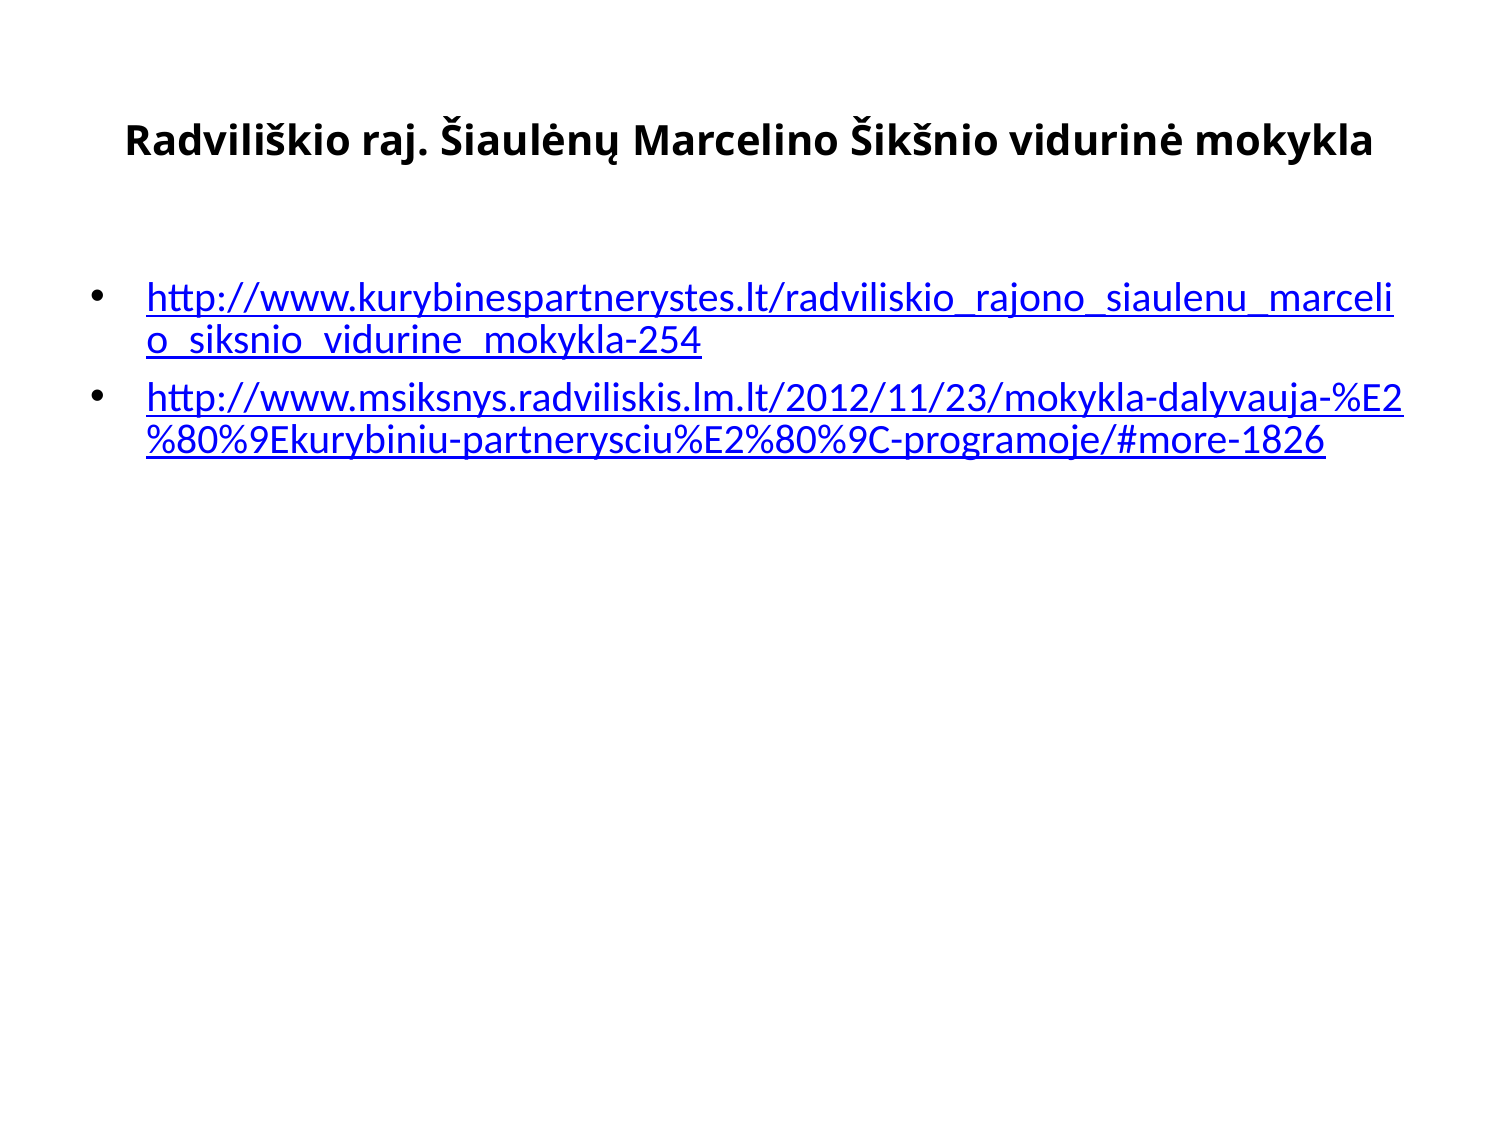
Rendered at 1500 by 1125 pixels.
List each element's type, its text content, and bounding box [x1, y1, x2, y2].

list http://www.kurybinespartnerystes.lt/radviliskio_rajono_siaulenu_marcelio_siksnio_vidurine_mokykla-254 http://www.msiksnys.radviliskis.lm.lt/2012/11/23/mokykla-dalyvauja-%E2%80%9Ekurybiniu-partnerysciu%E2%80%9C-programoje/#more-1826 [75, 262, 1425, 1005]
title Radviliškio raj. Šiaulėnų Marcelino Šikšnio vidurinė mokykla [75, 45, 1425, 233]
